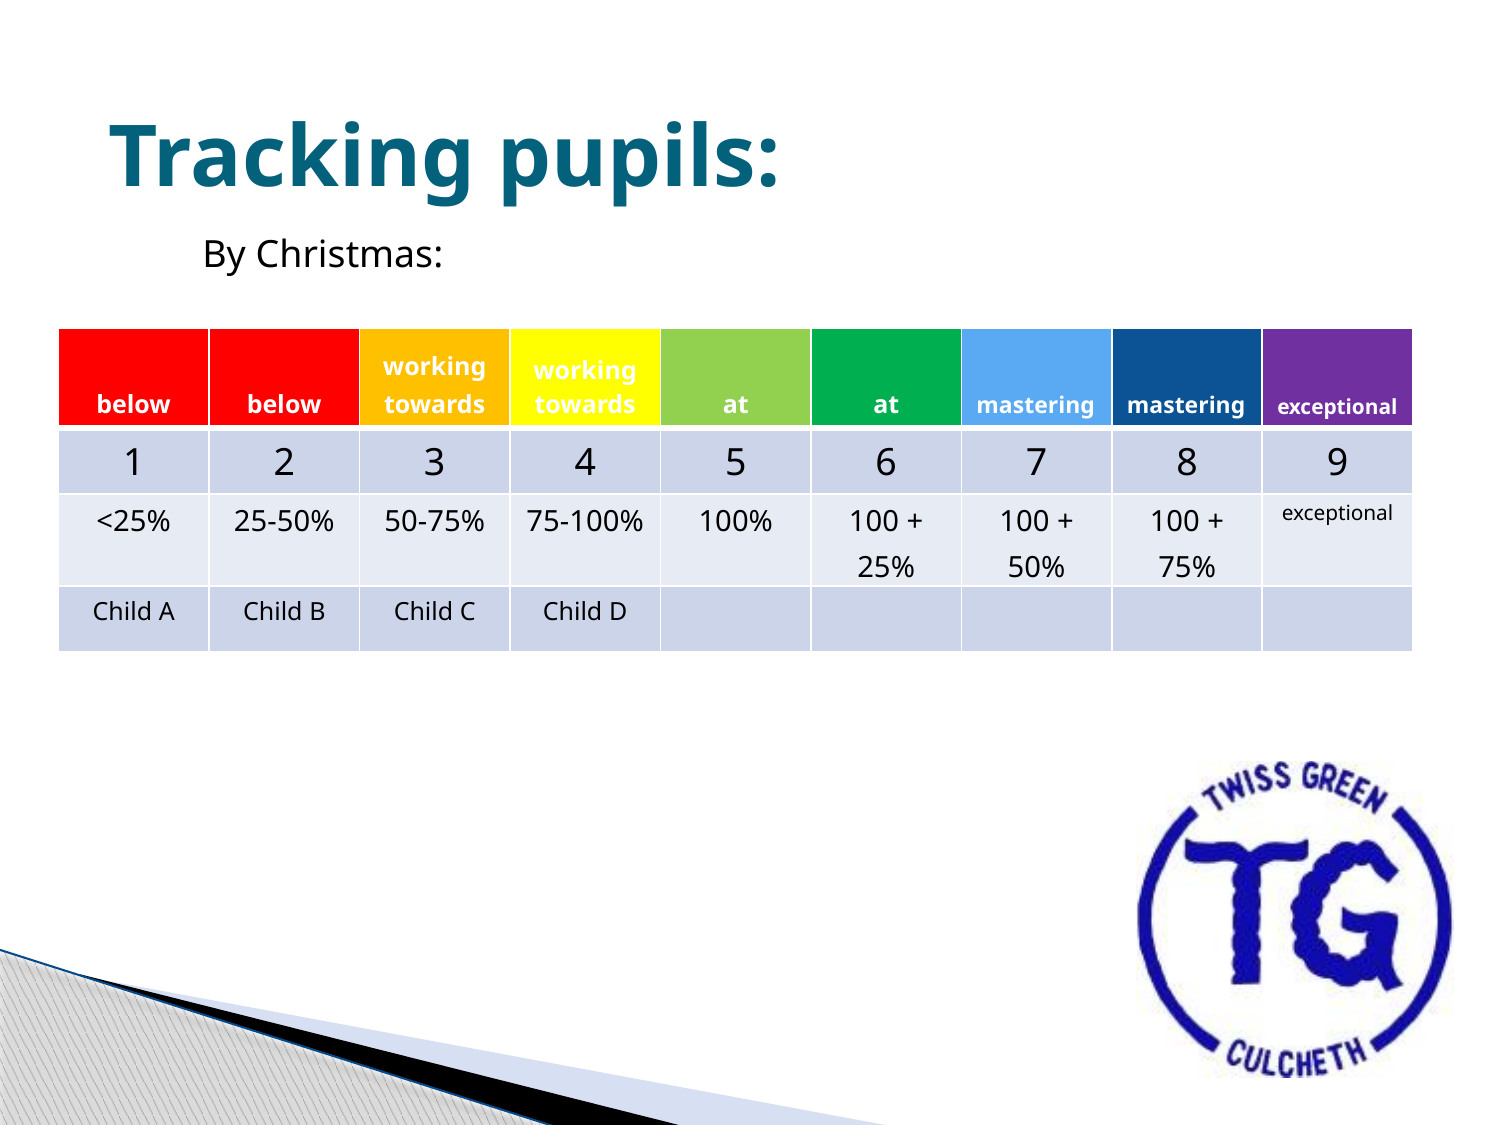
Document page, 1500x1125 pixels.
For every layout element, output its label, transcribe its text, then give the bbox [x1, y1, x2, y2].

table_cell 4 [511, 431, 660, 493]
table_header working towards [511, 329, 660, 425]
table_cell [661, 587, 810, 651]
table_header at [812, 329, 961, 425]
table_cell 25-50% [210, 495, 359, 585]
title Tracking pupils: [93, 58, 1444, 247]
table_cell 9 [1263, 431, 1412, 493]
table_cell 100% [661, 495, 810, 585]
table_cell 5 [661, 431, 810, 493]
table_cell Child D [511, 587, 660, 651]
table_cell 3 [360, 431, 509, 493]
table_cell [1113, 587, 1261, 651]
table_header mastering [962, 329, 1111, 425]
table_cell exceptional [1263, 495, 1412, 585]
table_header working towards [360, 329, 509, 425]
table_cell [812, 587, 961, 651]
table_cell 2 [210, 431, 359, 493]
table_header at [661, 329, 810, 425]
table_cell [1263, 587, 1412, 651]
table_header exceptional [1263, 329, 1412, 425]
table_header below [59, 329, 208, 425]
table_cell 75-100% [511, 495, 660, 585]
table_header below [210, 329, 359, 425]
table_cell <25% [59, 495, 208, 585]
table_cell 100 + 75% [1113, 495, 1261, 585]
table_cell 8 [1113, 431, 1261, 493]
table_cell [962, 587, 1111, 651]
table_cell 100 + 50% [962, 495, 1111, 585]
table_cell 100 + 25% [812, 495, 961, 585]
table_cell Child B [210, 587, 359, 651]
picture [1136, 761, 1454, 1079]
table_cell Child A [59, 587, 208, 651]
table_cell 1 [59, 431, 208, 493]
text_box By Christmas: [187, 222, 528, 283]
table_cell 6 [812, 431, 961, 493]
table_cell 50-75% [360, 495, 509, 585]
table_cell Child C [360, 587, 509, 651]
table_cell 7 [962, 431, 1111, 493]
table_header mastering [1113, 329, 1261, 425]
